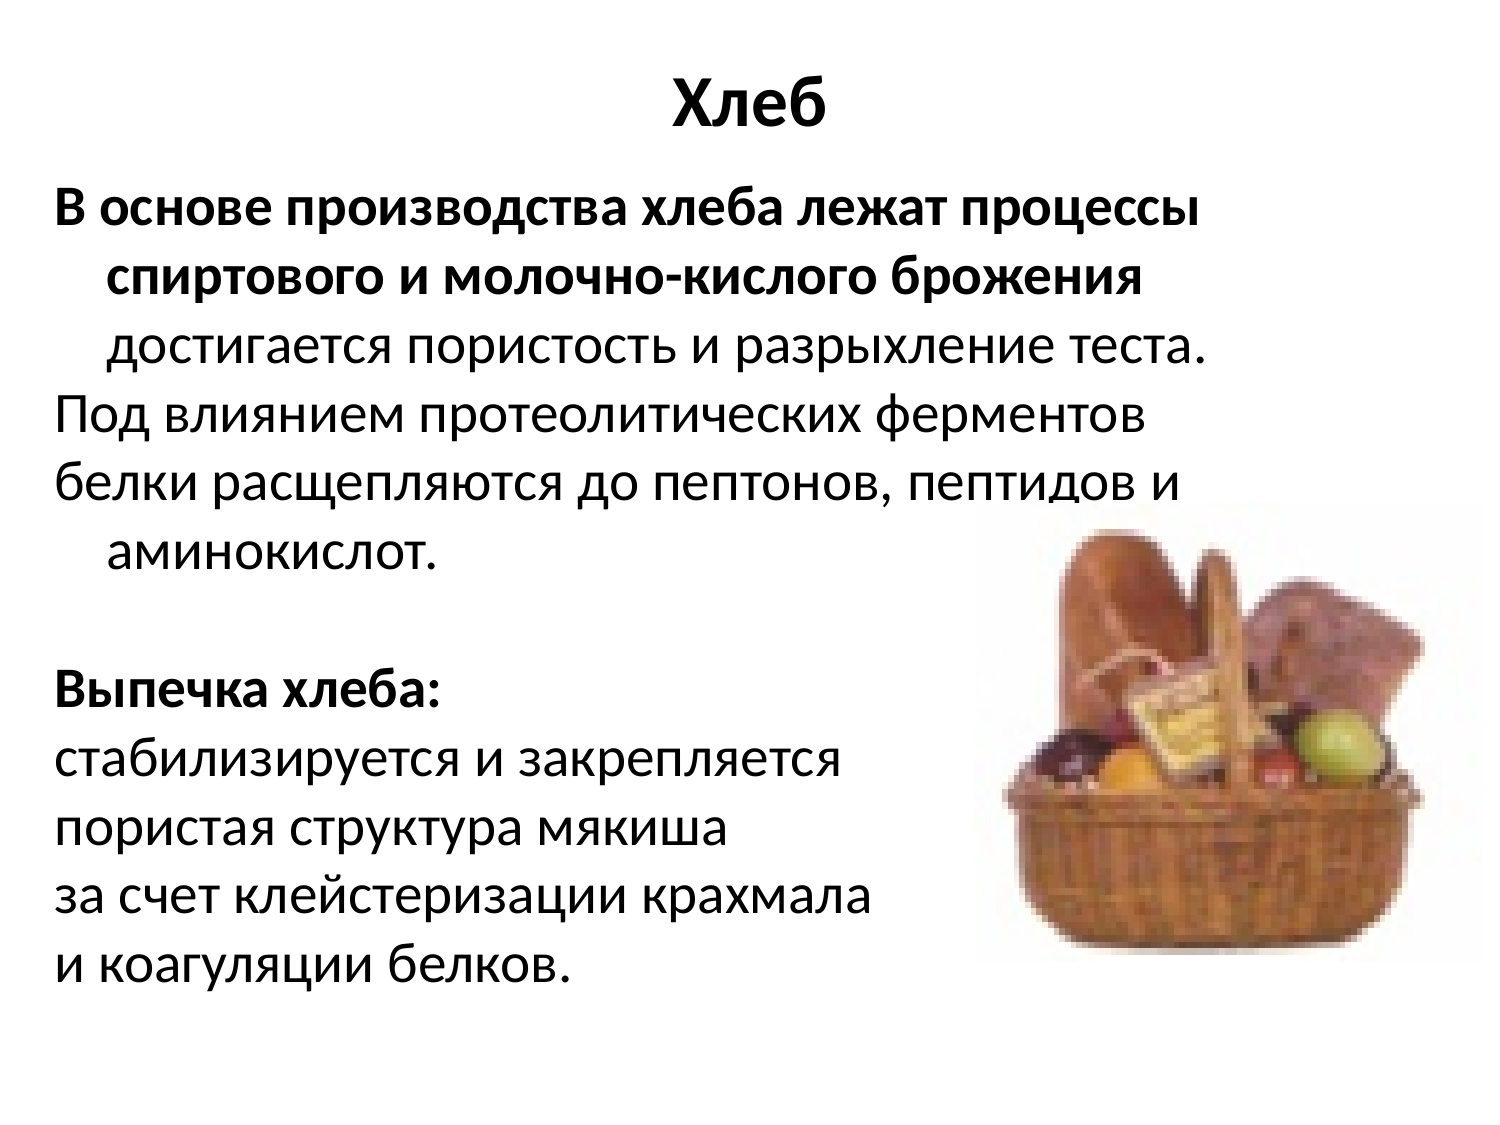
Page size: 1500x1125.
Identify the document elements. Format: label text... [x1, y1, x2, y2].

picture [974, 503, 1483, 962]
list В основе производства хлеба лежат процессы спиртового и молочно-кислого брожения достигается пористость и разрыхление теста. Под влиянием протеолитических ферментов белки расщепляются до пептонов, пептидов и аминокислот. Выпечка хлеба: стабилизируется и закрепляется пористая структура мякиша за счет клейстеризации крахмала и коагуляции белков. [39, 160, 1425, 1005]
title Хлеб [75, 45, 1425, 149]
